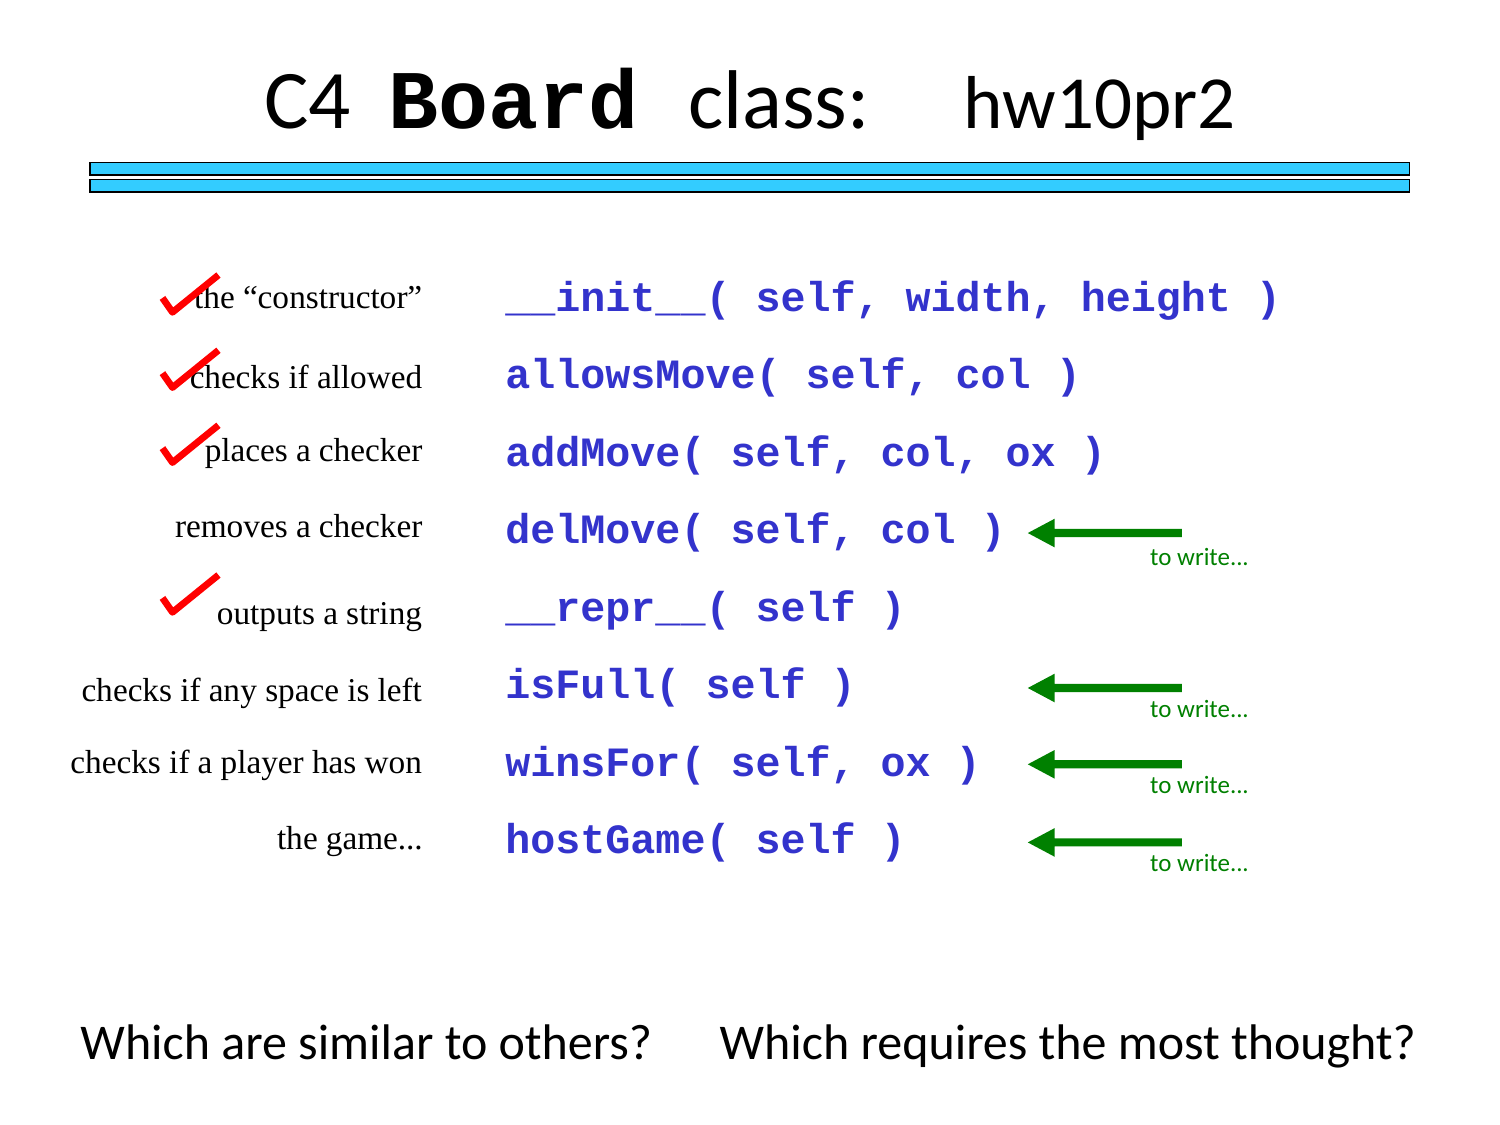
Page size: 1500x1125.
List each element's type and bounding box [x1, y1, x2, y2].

text_box [62, 420, 438, 476]
text_box [490, 494, 1337, 638]
text_box [62, 575, 438, 639]
text_box [24, 816, 438, 863]
text_box [62, 267, 438, 323]
text_box [490, 417, 1337, 483]
text_box [62, 347, 438, 402]
text_box [490, 262, 1400, 328]
text_box [62, 661, 438, 716]
text_box [490, 649, 1337, 884]
text_box [490, 339, 1337, 405]
text_box [62, 496, 438, 552]
text_box [54, 1001, 1443, 1077]
text_box [125, 37, 1375, 153]
text_box [89, 162, 1410, 193]
text_box [45, 740, 438, 788]
